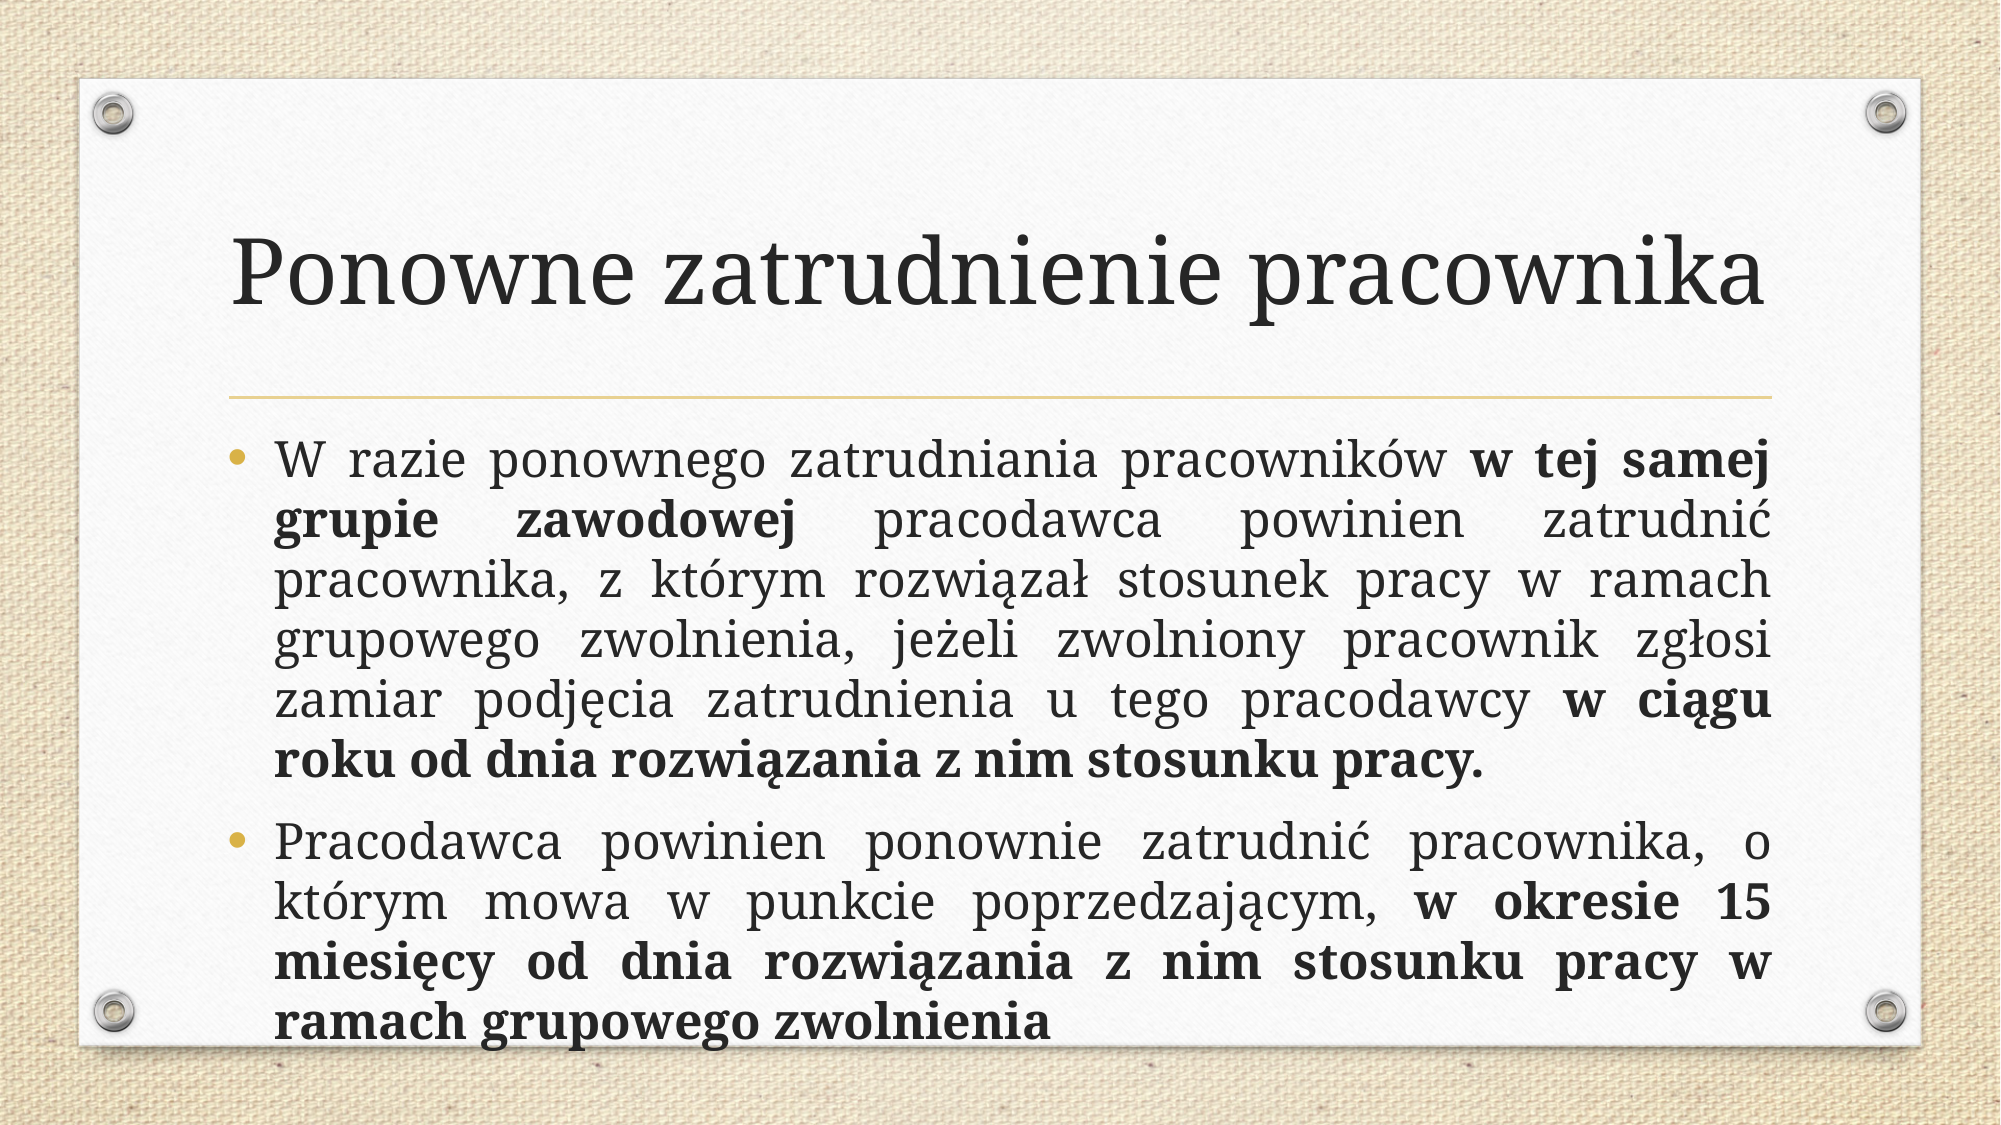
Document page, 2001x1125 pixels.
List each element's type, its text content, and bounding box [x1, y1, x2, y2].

title Ponowne zatrudnienie pracownika [212, 161, 1788, 375]
picture [0, 0, 2001, 1125]
list W razie ponownego zatrudniania pracowników w tej samej grupie zawodowej pracodawca powinien zatrudnić pracownika, z którym rozwiązał stosunek pracy w ramach grupowego zwolnienia, jeżeli zwolniony pracownik zgłosi zamiar podjęcia zatrudnienia u tego pracodawcy w ciągu roku od dnia rozwiązania z nim stosunku pracy. Pracodawca powinien ponownie zatrudnić pracownika, o którym mowa w punkcie poprzedzającym, w okresie 15 miesięcy od dnia rozwiązania z nim stosunku pracy w ramach grupowego zwolnienia [212, 419, 1788, 964]
